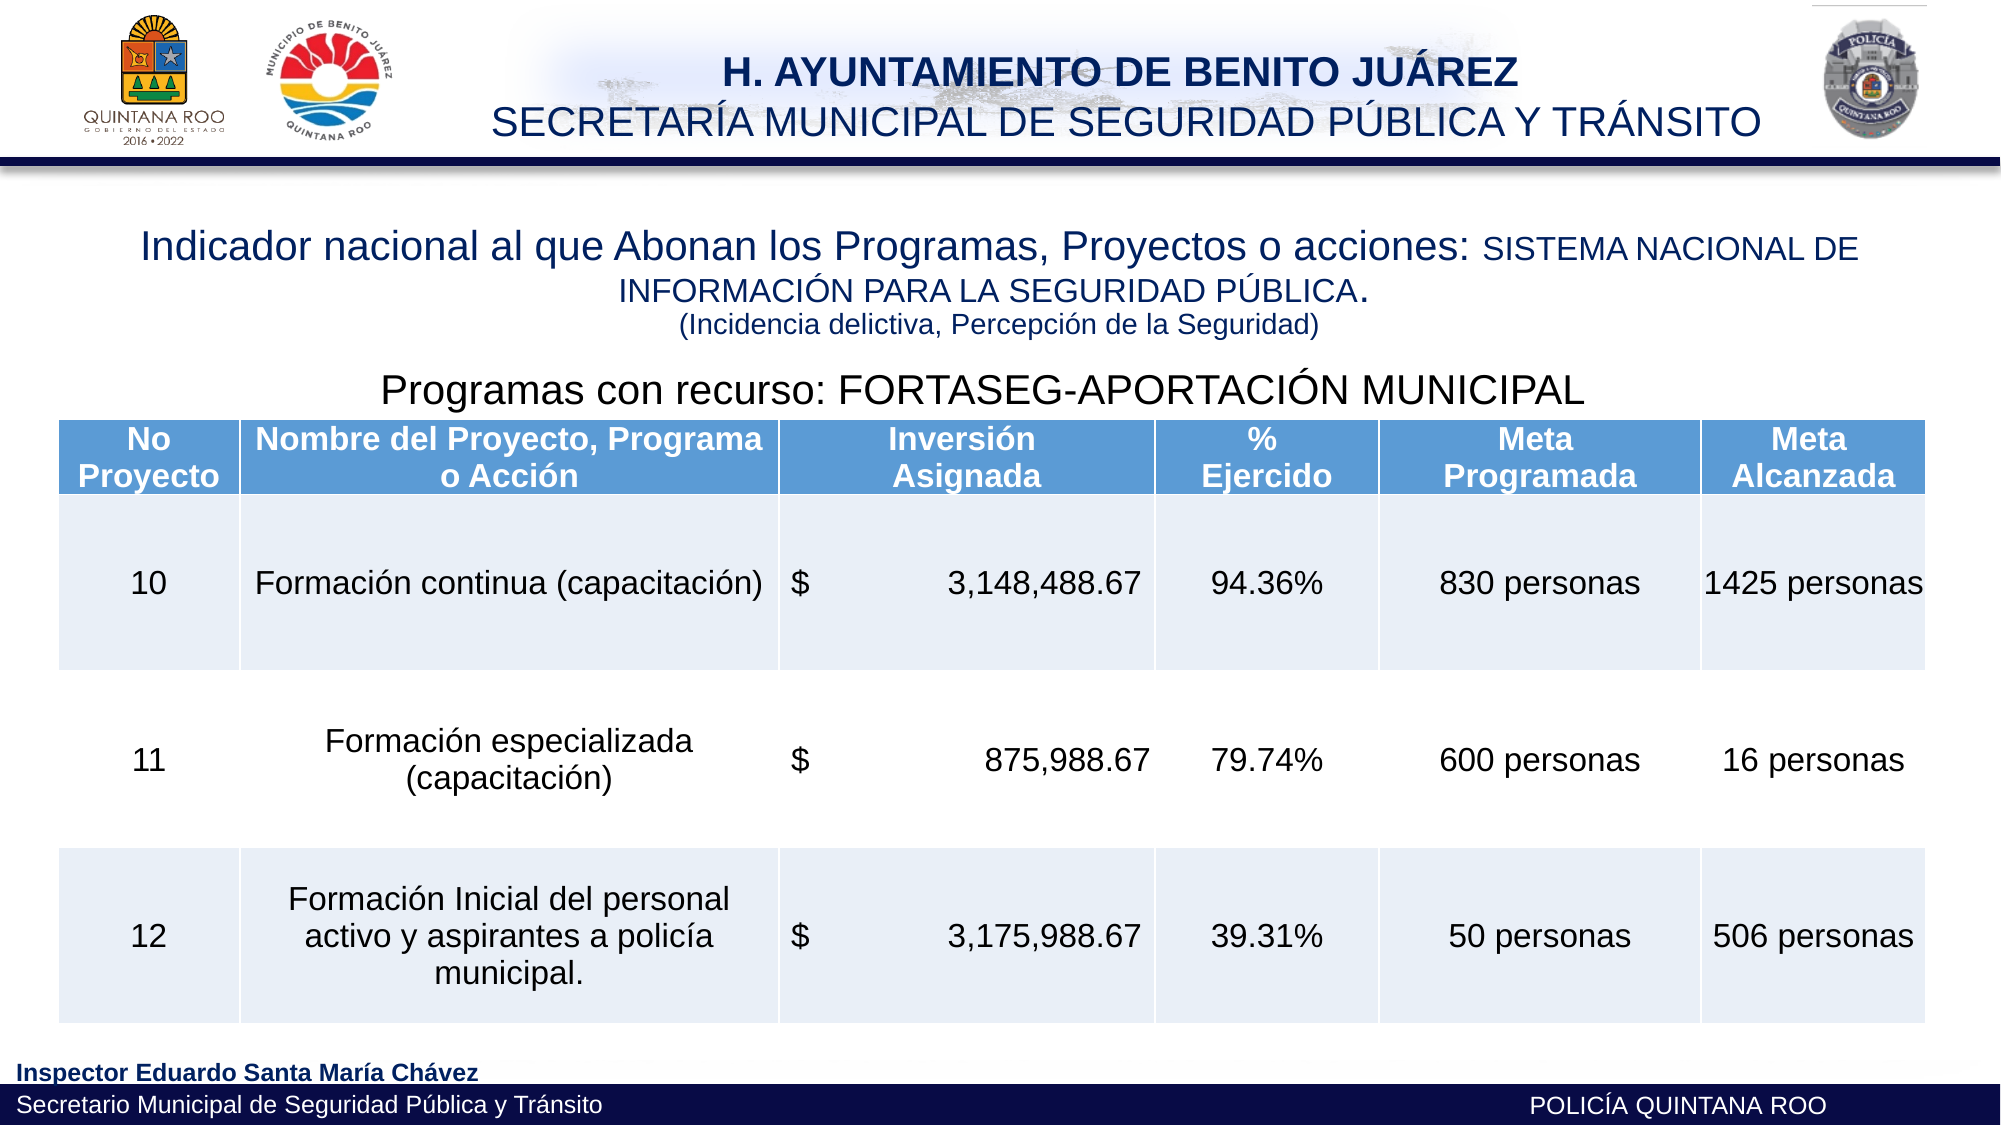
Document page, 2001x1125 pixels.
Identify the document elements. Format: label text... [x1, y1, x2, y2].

text_box [0, 185, 2000, 1061]
table_cell 50 personas [1380, 848, 1700, 1023]
table_cell 12 [59, 848, 239, 1023]
table_cell Formación Inicial del personal activo y aspirantes a policía municipal. [241, 848, 778, 1023]
table_cell 94.36% [1156, 495, 1378, 670]
table_cell 1425 personas [1702, 495, 1925, 670]
table_cell Formación especializada (capacitación) [241, 672, 778, 846]
table_cell $ 3,175,988.67 [780, 848, 1154, 1023]
table_cell $ 875,988.67 [780, 672, 1154, 846]
table_cell 79.74% [1156, 672, 1378, 846]
table_header Inversión Asignada [780, 432, 1154, 494]
table_cell 10 [59, 495, 239, 670]
table_cell 506 personas [1702, 848, 1925, 1023]
text_box Indicador nacional al que Abonan los Programas, Proyectos o acciones: SISTEMA NACIONAL DE INFORMACIÓN PARA LA SEGURIDAD PÚBLICA. (Incidencia delictiva, Percepción de la Seguridad) [73, 219, 1927, 387]
table_header % Ejercido [1156, 432, 1378, 494]
picture [260, 10, 398, 149]
table_cell 600 personas [1380, 672, 1700, 846]
text_box Programas con recurso: FORTASEG-APORTACIÓN MUNICIPAL [93, 348, 1873, 432]
picture [1812, 5, 1927, 148]
table_cell $ 3,148,488.67 [780, 495, 1154, 670]
picture [84, 15, 224, 145]
table_header Meta Programada [1380, 432, 1700, 494]
table_header No Proyecto [59, 420, 239, 494]
table_cell 16 personas [1702, 672, 1925, 846]
table_cell 39.31% [1156, 848, 1378, 1023]
table_cell Formación continua (capacitación) [241, 495, 778, 670]
table_cell 11 [59, 672, 239, 846]
table_header Nombre del Proyecto, Programa o Acción [241, 432, 778, 494]
table_cell 830 personas [1380, 495, 1700, 670]
table_header Meta Alcanzada [1702, 420, 1925, 494]
